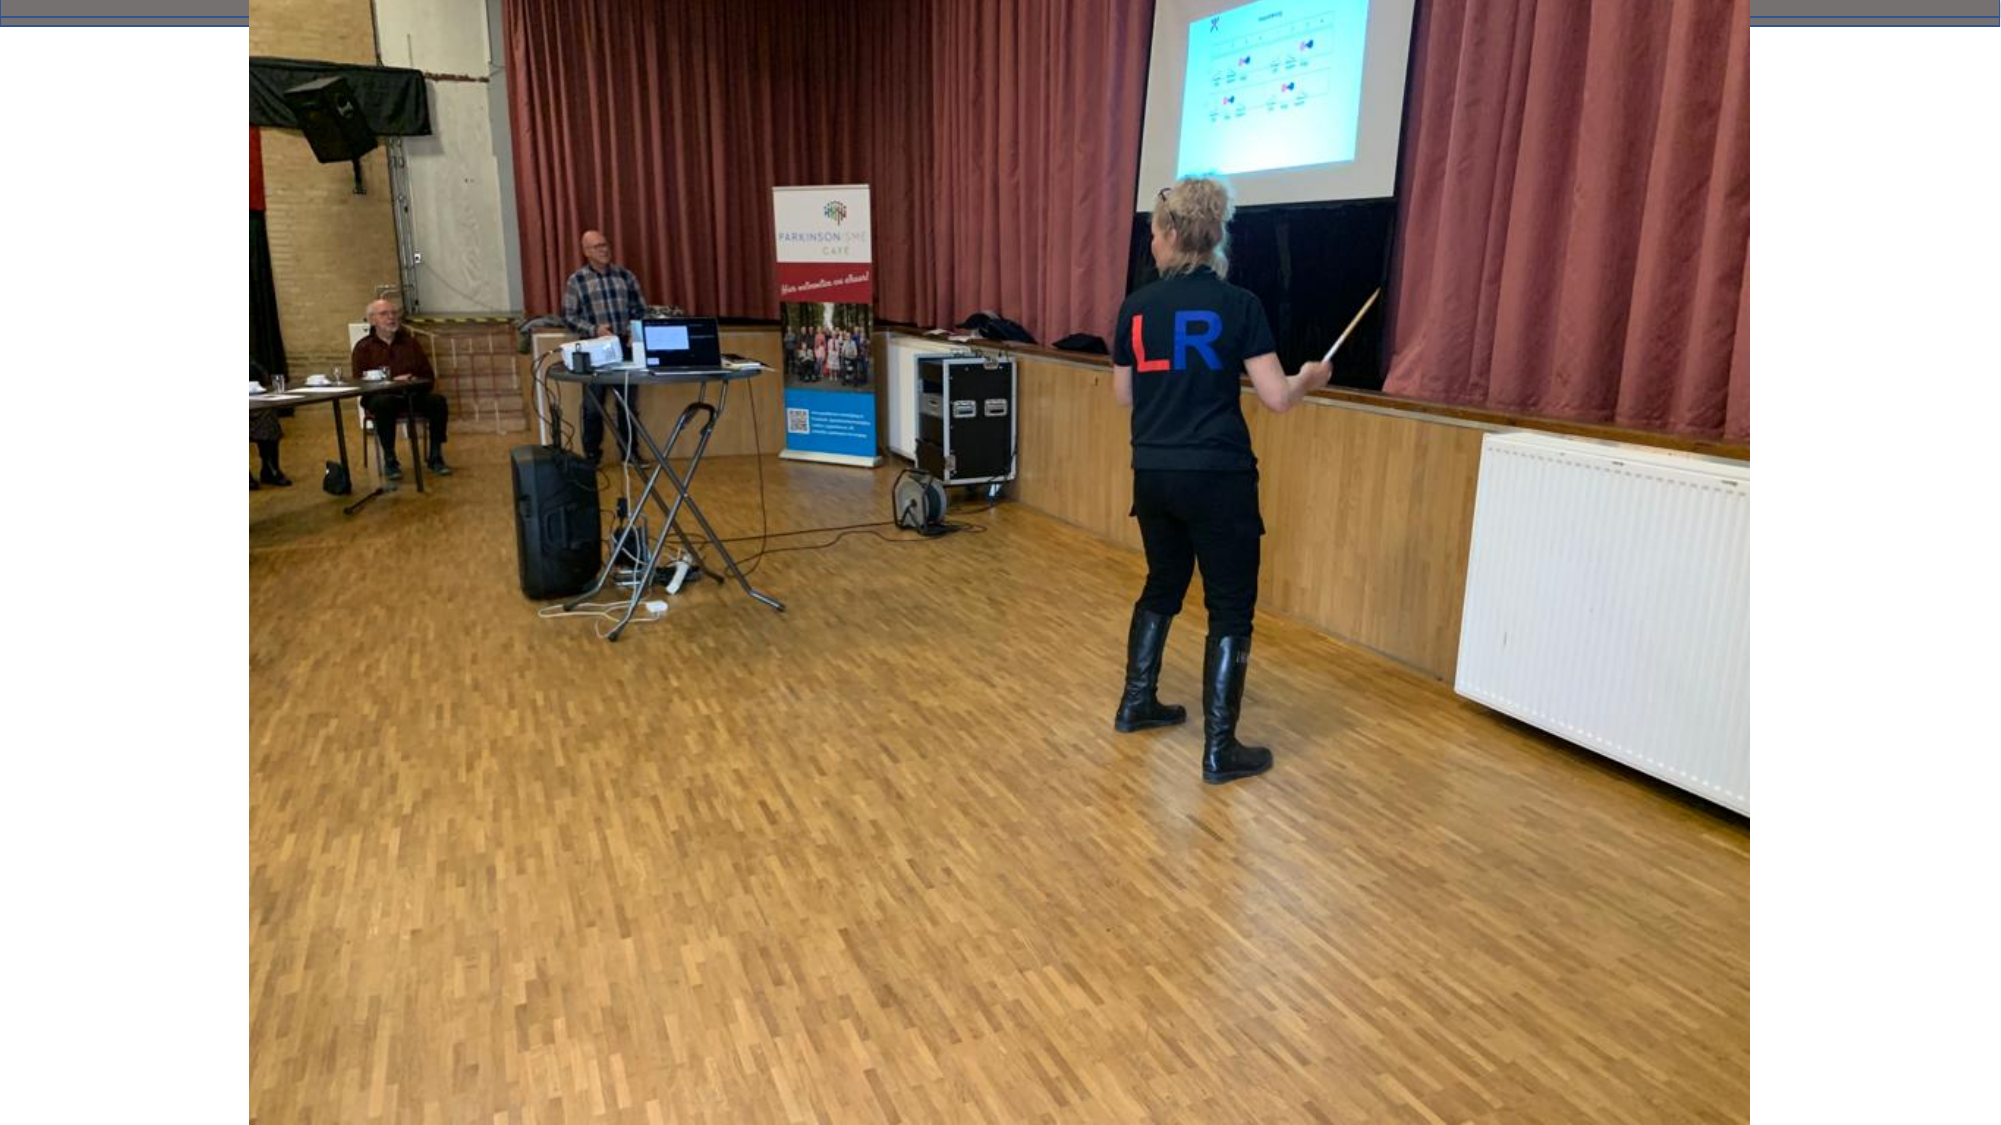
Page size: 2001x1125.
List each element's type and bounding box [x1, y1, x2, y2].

picture [249, 0, 1750, 1125]
